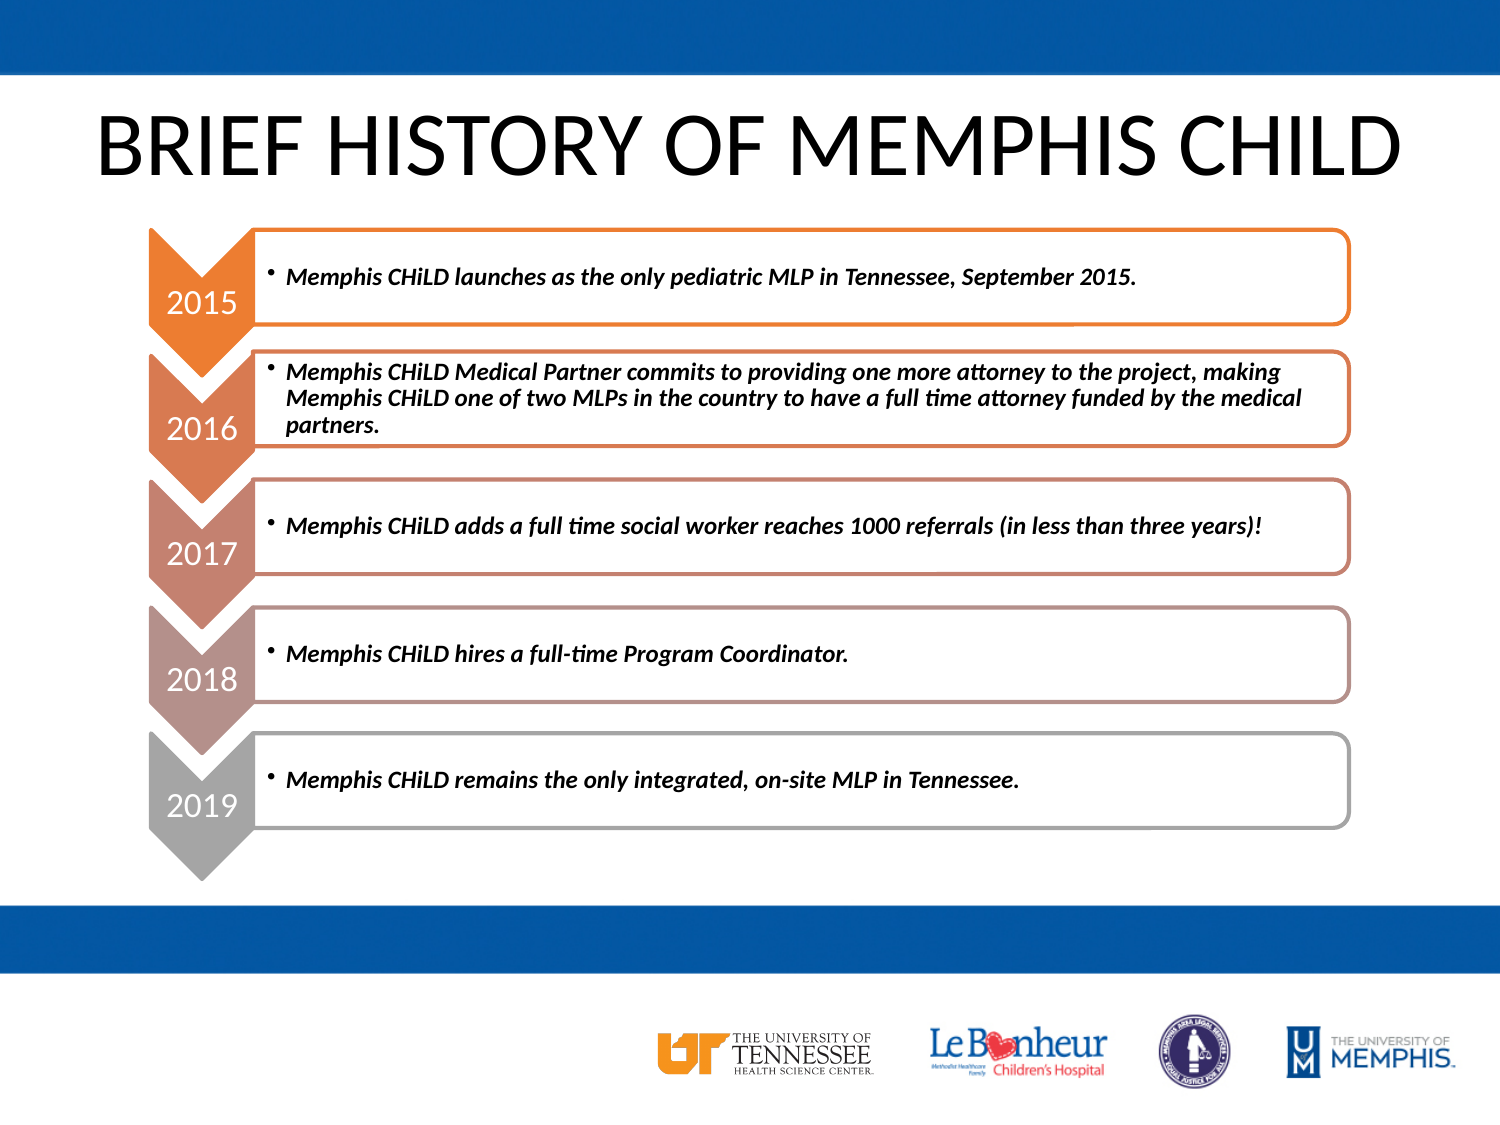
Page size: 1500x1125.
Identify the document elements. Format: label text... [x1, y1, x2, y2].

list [150, 229, 1350, 880]
picture [0, 0, 1500, 1125]
title Brief History of Memphis CHiLD [75, 45, 1425, 233]
